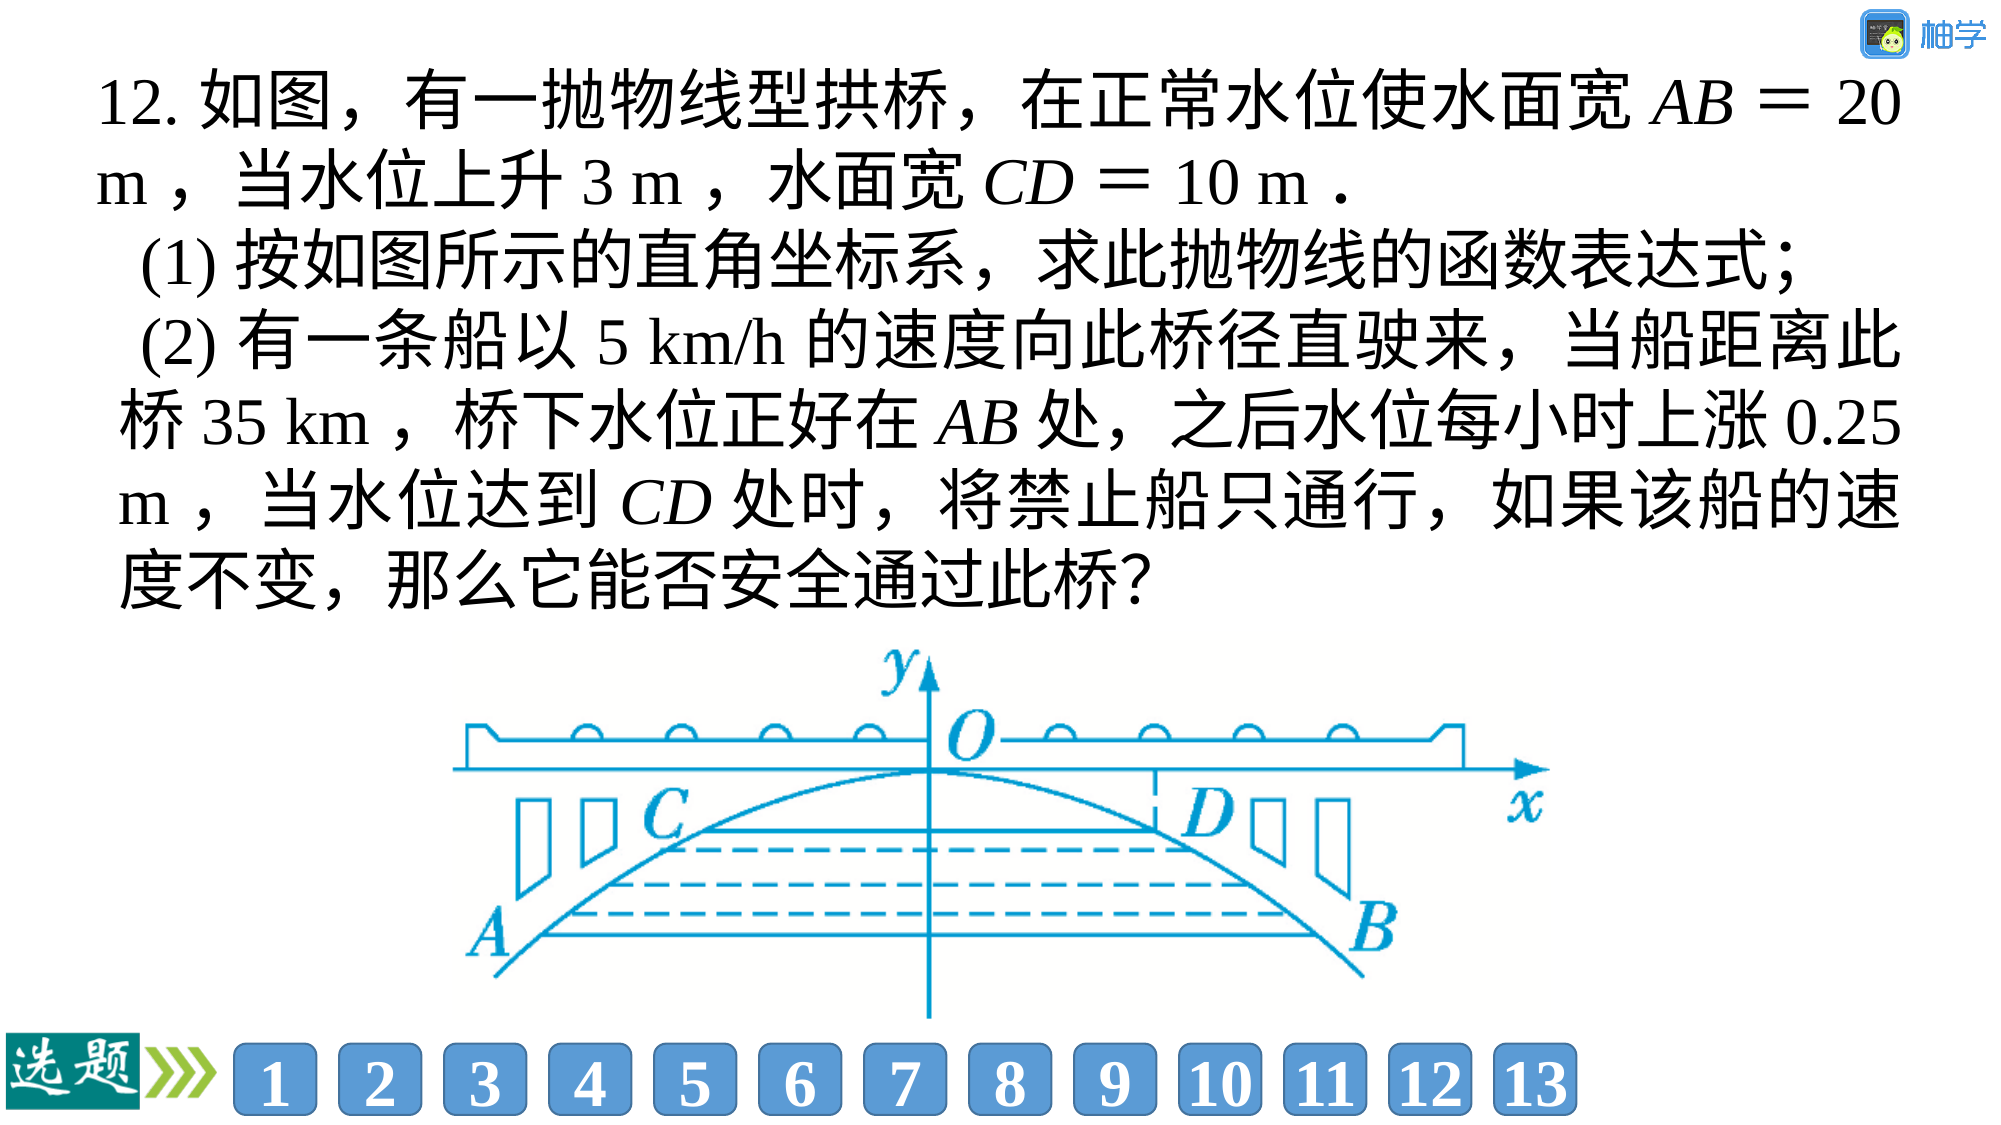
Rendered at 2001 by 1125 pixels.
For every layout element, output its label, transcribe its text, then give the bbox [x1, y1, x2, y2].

picture [5, 1029, 223, 1115]
text_box 12.如图，有一抛物线型拱桥，在正常水位使水面宽AB＝20 m，当水位上升3 m，水面宽CD＝10 m． (1)按如图所示的直角坐标系，求此抛物线的函数表达式； (2)有一条船以5 km/h的速度向此桥径直驶来，当船距离此桥35 km，桥下水位正好在AB处，之后水位每小时上涨0.25 m，当水位达到CD处时，将禁止船只通行，如果该船的速度不变，那么它能否安全通过此桥？ [82, 50, 1918, 625]
picture [1860, 9, 1986, 59]
picture [439, 631, 1561, 1030]
